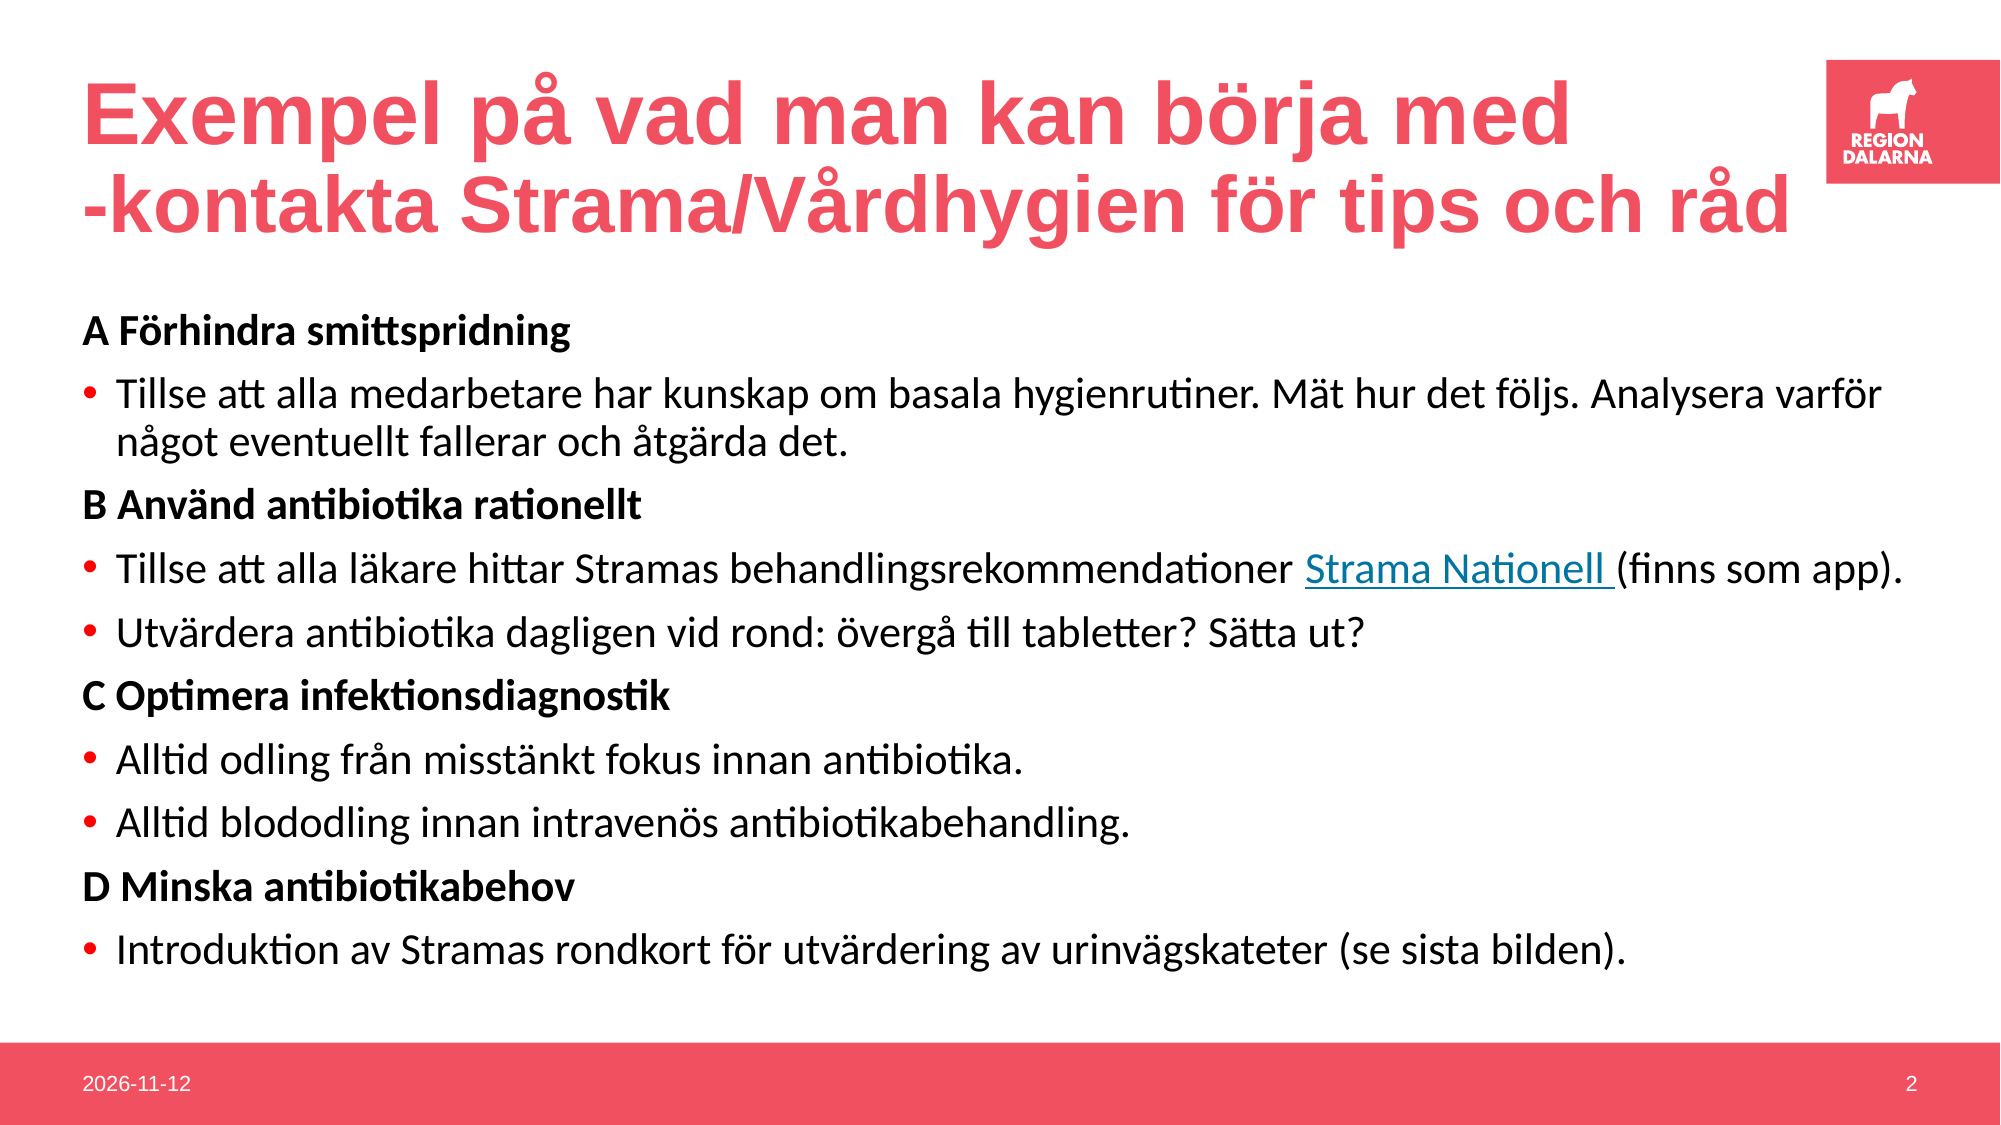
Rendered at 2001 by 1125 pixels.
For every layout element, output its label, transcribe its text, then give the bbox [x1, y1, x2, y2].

slide_number 2 [1482, 1042, 1933, 1124]
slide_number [67, 1042, 518, 1124]
list A Förhindra smittspridning Tillse att alla medarbetare har kunskap om basala hygienrutiner. Mät hur det följs. Analysera varför något eventuellt fallerar och åtgärda det. B Använd antibiotika rationellt Tillse att alla läkare hittar Stramas behandlingsrekommendationer Strama Nationell (finns som app). Utvärdera antibiotika dagligen vid rond: övergå till tabletter? Sätta ut? C Optimera infektionsdiagnostik Alltid odling från misstänkt fokus innan antibiotika. Alltid blododling innan intravenös antibiotikabehandling. D Minska antibiotikabehov Introduktion av Stramas rondkort för utvärdering av urinvägskateter (se sista bilden). [67, 299, 1933, 1014]
title Exempel på vad man kan börja med -kontakta Strama/Vårdhygien för tips och råd [67, 59, 1810, 259]
footer [587, 1042, 1413, 1124]
